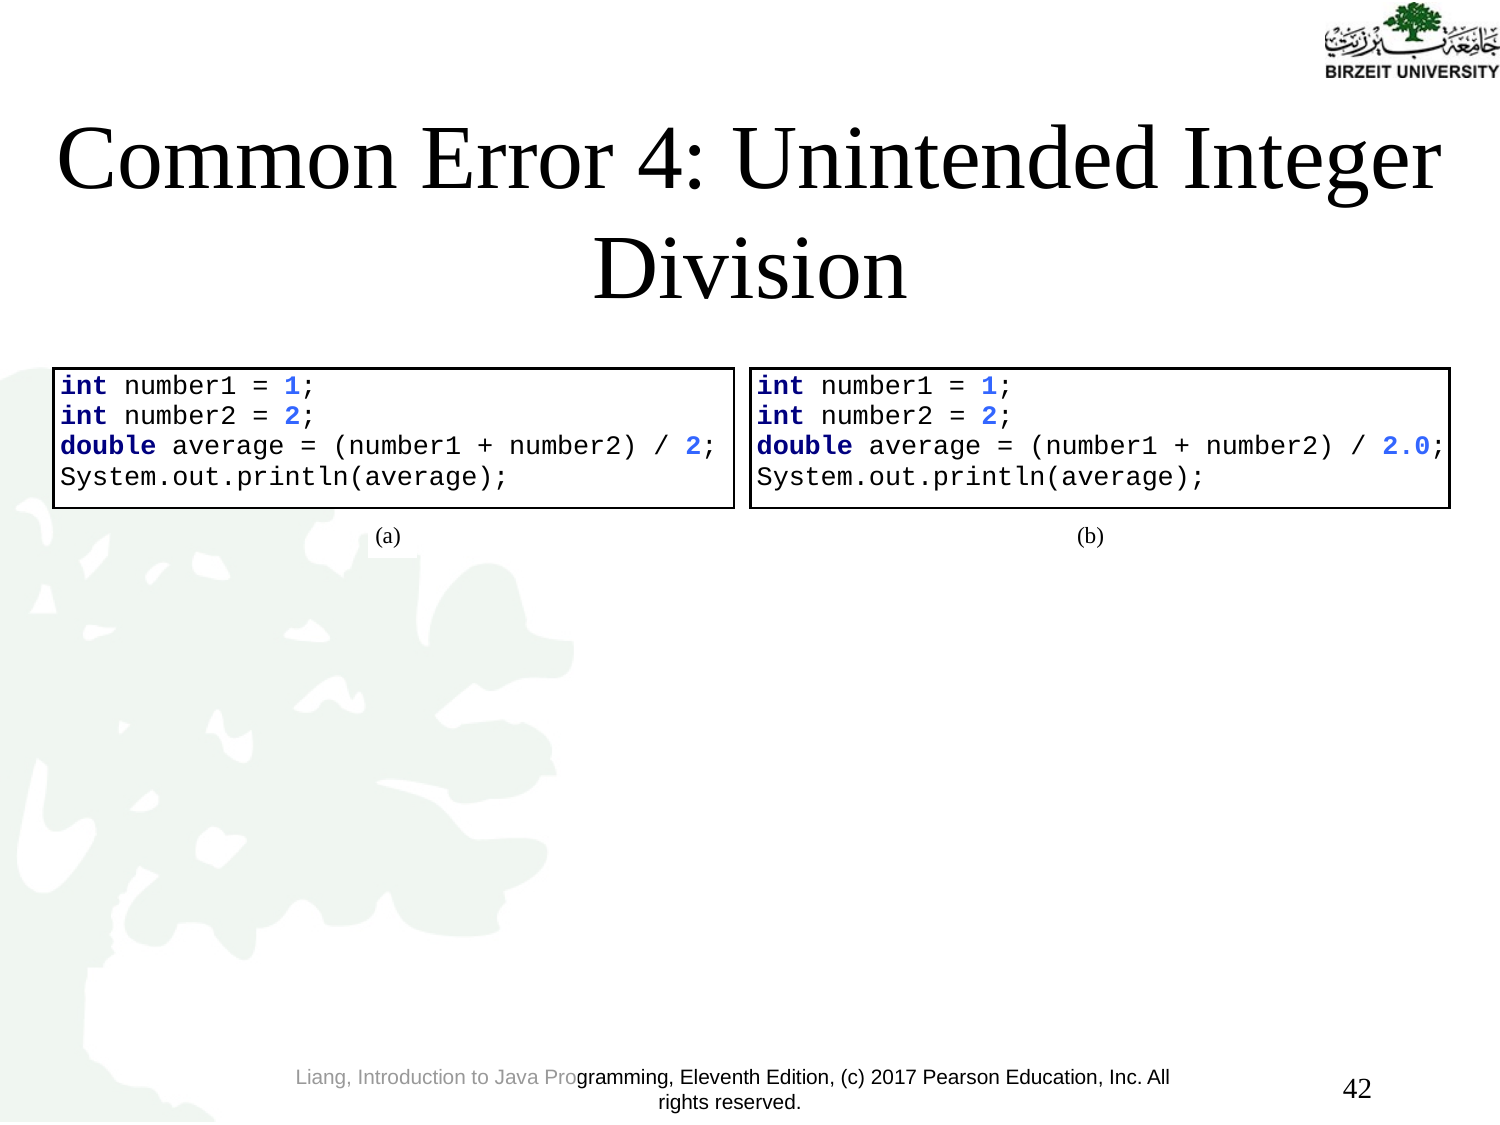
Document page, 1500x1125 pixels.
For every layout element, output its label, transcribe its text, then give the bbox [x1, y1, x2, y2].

picture [335, 1073, 344, 1088]
picture [400, 1069, 409, 1084]
picture [516, 1073, 526, 1084]
picture [388, 1073, 398, 1084]
picture [432, 1071, 438, 1084]
picture [364, 1073, 373, 1084]
picture [471, 1071, 477, 1084]
title Common Error 4: Unintended Integer Division [25, 58, 1476, 355]
picture [566, 1073, 576, 1084]
picture [312, 1073, 323, 1084]
picture [506, 1073, 517, 1084]
picture [494, 1070, 503, 1084]
picture [423, 1073, 432, 1084]
picture [546, 1070, 557, 1084]
picture [478, 1073, 488, 1084]
picture [1325, 2, 1500, 78]
picture [381, 1073, 387, 1084]
picture [297, 1070, 306, 1084]
picture [455, 1073, 464, 1084]
picture [324, 1073, 333, 1084]
picture [528, 1073, 539, 1084]
picture [443, 1073, 453, 1084]
picture [559, 1073, 565, 1084]
picture [411, 1073, 420, 1084]
slide_number 42 [1074, 1049, 1388, 1125]
picture [374, 1071, 380, 1084]
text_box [44, 354, 1465, 569]
